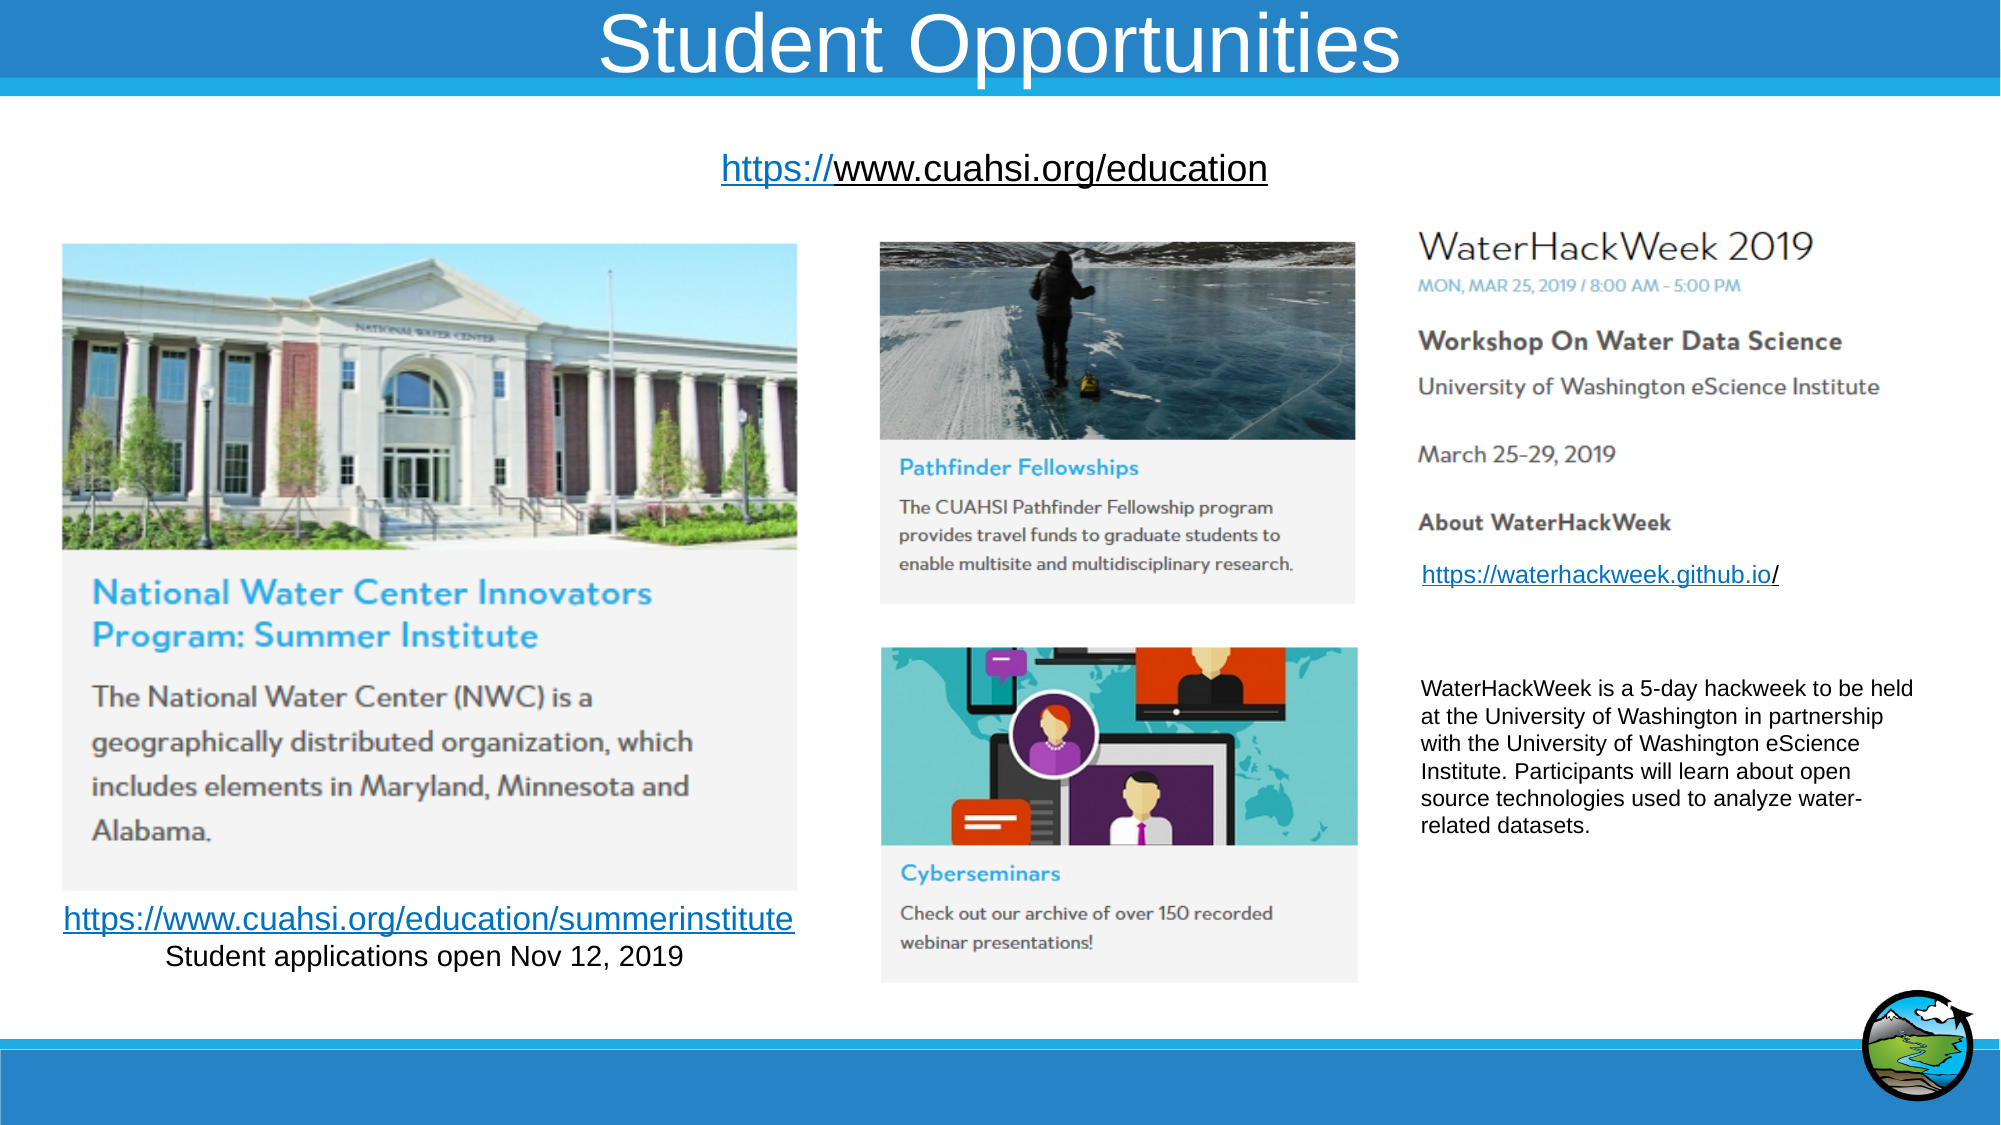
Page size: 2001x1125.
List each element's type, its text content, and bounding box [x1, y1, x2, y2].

picture [870, 640, 1369, 993]
picture [1862, 990, 1974, 1103]
text_box https://www.cuahsi.org/education/summerinstitute Student applications open Nov 12, 2019 [48, 901, 810, 980]
text_box https://waterhackweek.github.io/ [1407, 571, 1809, 596]
text_box https://www.cuahsi.org/education [706, 136, 1294, 197]
picture [53, 214, 817, 901]
text_box WaterHackWeek is a 5-day hackweek to be held at the University of Washington in partnership with the University of Washington eScience Institute. Participants will learn about open source technologies used to analyze water-related datasets. [1406, 666, 1942, 846]
title Student Opportunities [488, 0, 1512, 98]
picture [870, 231, 1369, 615]
picture [1391, 210, 1929, 562]
